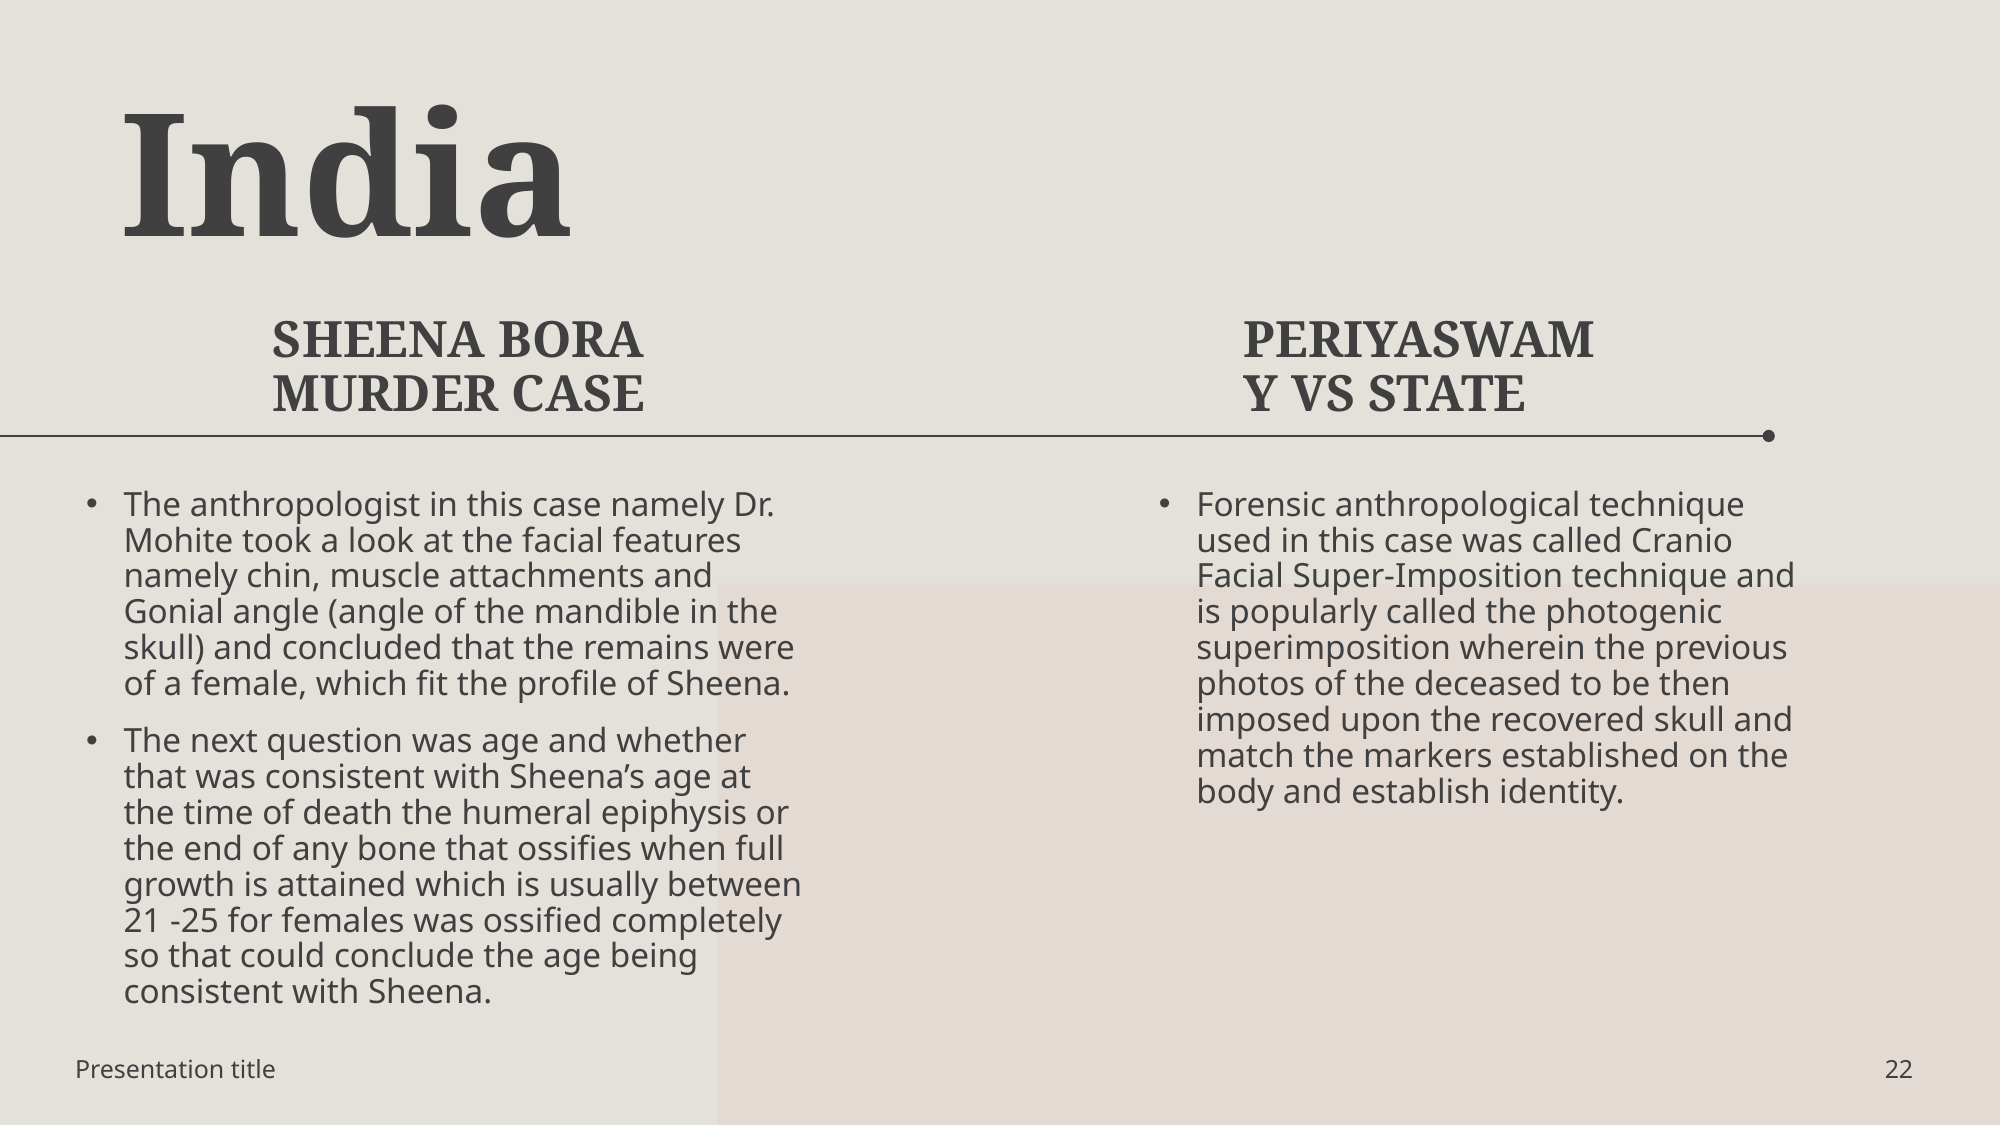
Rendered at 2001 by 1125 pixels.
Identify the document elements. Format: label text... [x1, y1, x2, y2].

footer Presentation title [60, 1050, 539, 1091]
list Periyaswamy vs State [1243, 316, 1643, 420]
slide_number 22 [1863, 1050, 1935, 1091]
list The anthropologist in this case namely Dr. Mohite took a look at the facial features namely chin, muscle attachments and Gonial angle (angle of the mandible in the skull) and concluded that the remains were of a female, which fit the profile of Sheena. The next question was age and whether that was consistent with Sheena’s age at the time of death the humeral epiphysis or the end of any bone that ossifies when full growth is attained which is usually between 21 -25 for females was ossified completely so that could conclude the age being consistent with Sheena. [86, 479, 841, 1050]
list Forensic anthropological technique used in this case was called Cranio Facial Super-Imposition technique and is popularly called the photogenic superimposition wherein the previous photos of the deceased to be then imposed upon the recovered skull and match the markers established on the body and establish identity. [1159, 479, 1837, 1070]
title India [105, 75, 1899, 288]
list Sheena Bora Murder case [273, 316, 672, 420]
